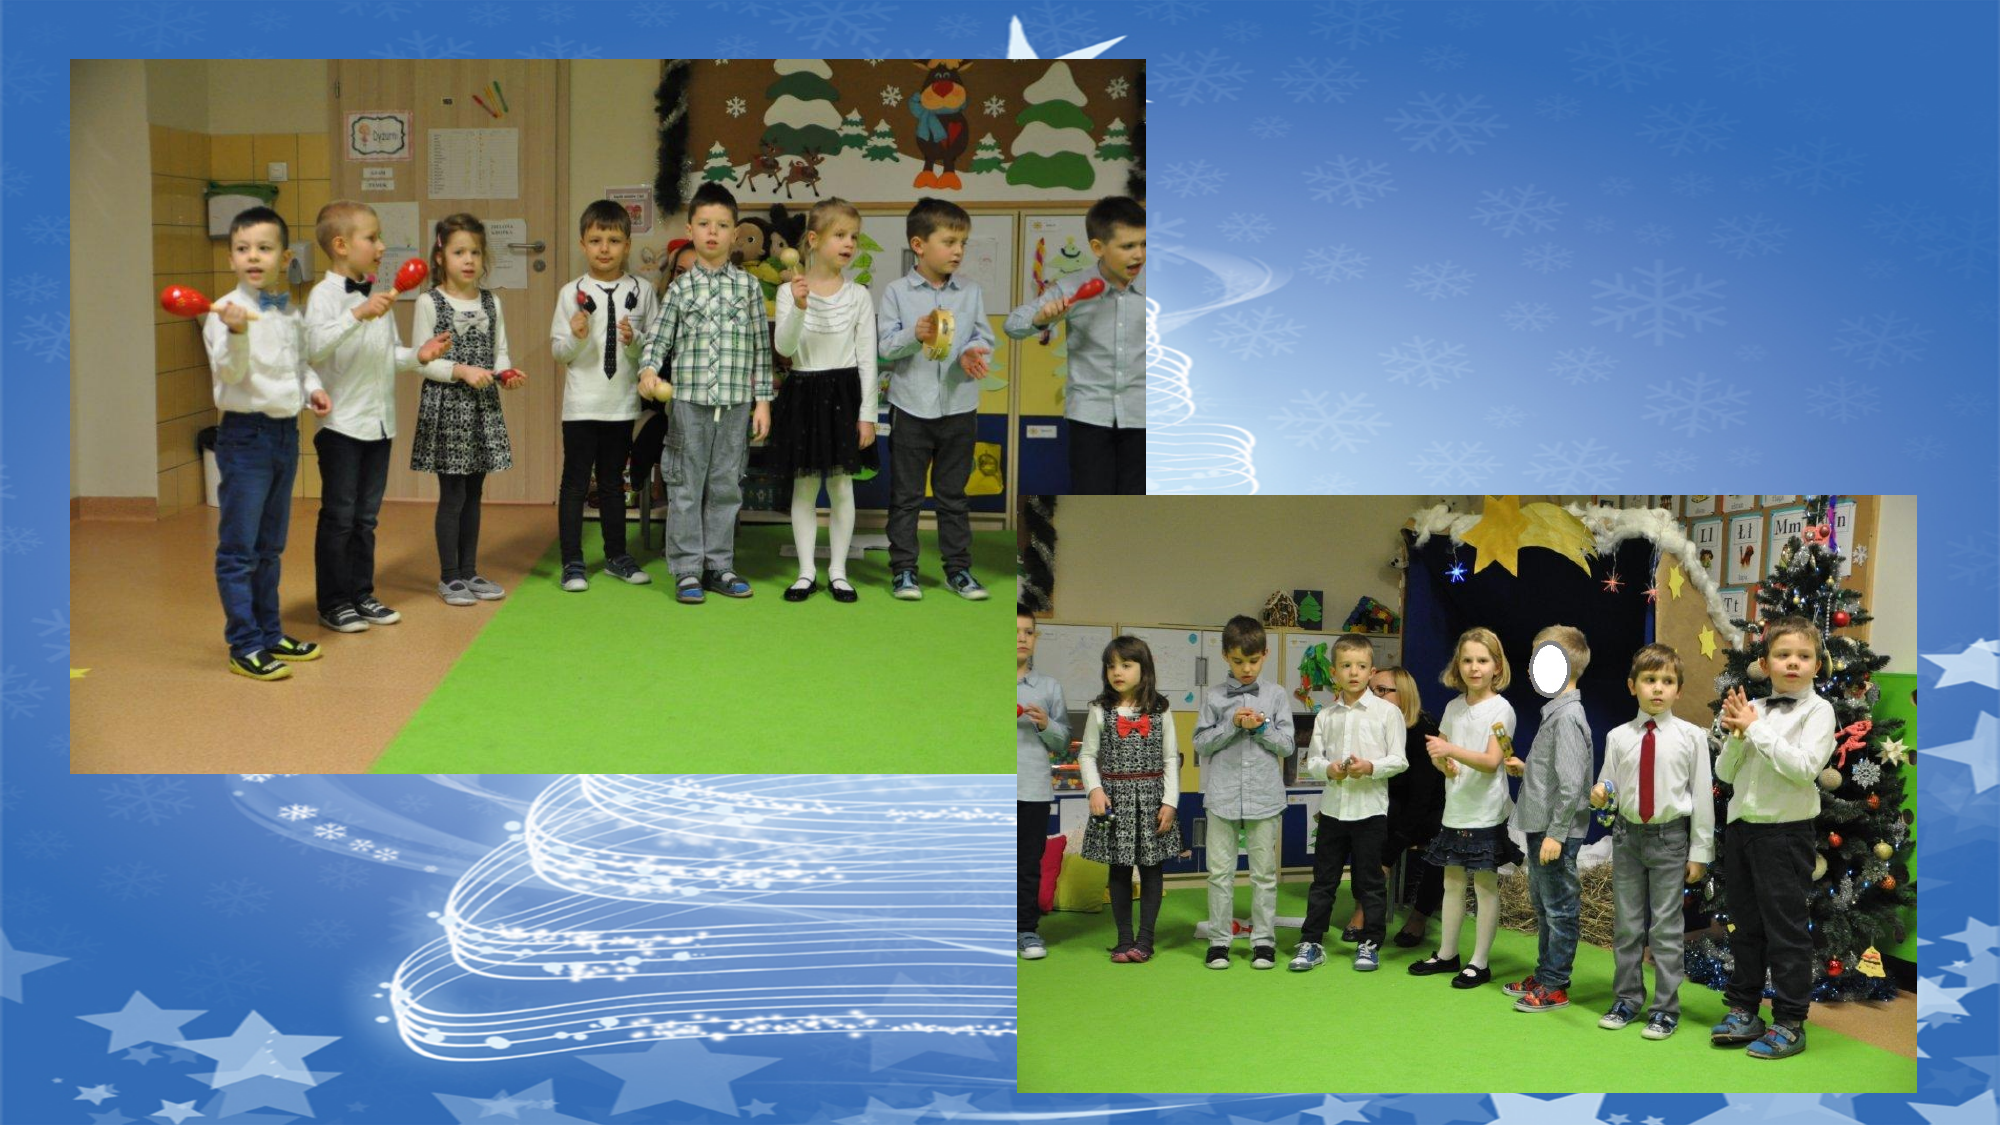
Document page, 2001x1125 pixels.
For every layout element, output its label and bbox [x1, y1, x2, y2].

list [70, 59, 1146, 774]
picture [0, 0, 2000, 1125]
